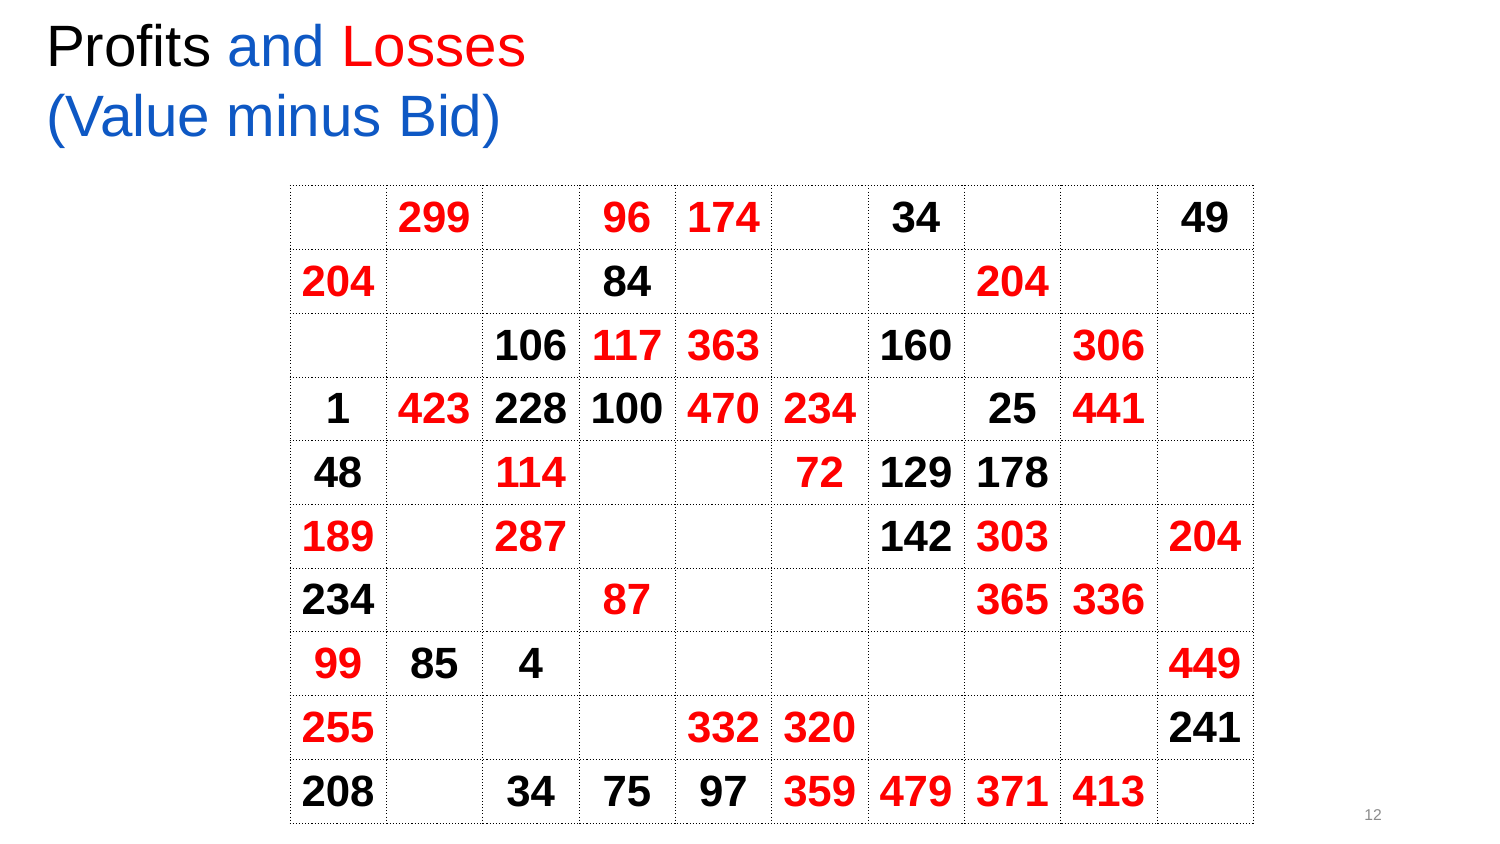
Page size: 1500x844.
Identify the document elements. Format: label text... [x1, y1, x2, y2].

table_cell [290, 313, 386, 377]
table_cell 85 [386, 632, 483, 695]
table_cell 359 [771, 759, 868, 823]
table_cell [1060, 632, 1157, 695]
table_cell [771, 313, 868, 377]
table_cell [483, 695, 579, 759]
table_cell 241 [1157, 695, 1253, 759]
table_cell 97 [675, 759, 771, 823]
table_cell 413 [1060, 759, 1157, 823]
table_cell 25 [964, 377, 1060, 440]
table_cell 4 [483, 632, 579, 695]
table_cell [483, 249, 579, 313]
table_cell 470 [675, 377, 771, 440]
table_header 49 [1157, 186, 1253, 249]
table_cell [771, 249, 868, 313]
table_cell [483, 568, 579, 632]
table_cell 332 [675, 695, 771, 759]
table_cell 204 [1157, 504, 1253, 568]
table_cell 234 [771, 377, 868, 440]
table_cell 87 [579, 568, 675, 632]
table_cell 100 [579, 377, 675, 440]
table_header [1060, 186, 1157, 249]
table_cell 48 [290, 440, 386, 504]
table_cell [386, 504, 483, 568]
table_cell [675, 632, 771, 695]
table_cell [386, 759, 483, 823]
table_cell [1157, 313, 1253, 377]
table_header 299 [386, 186, 483, 249]
table_cell [386, 249, 483, 313]
table_cell 84 [579, 249, 675, 313]
table_cell [1060, 249, 1157, 313]
table_cell [1060, 440, 1157, 504]
table_cell [579, 440, 675, 504]
slide_number 12 [1059, 782, 1397, 828]
table_cell [675, 440, 771, 504]
table_cell [964, 313, 1060, 377]
table_cell 142 [868, 504, 964, 568]
table_cell [579, 504, 675, 568]
table_cell [1157, 568, 1253, 632]
table_cell [868, 568, 964, 632]
table_cell [868, 377, 964, 440]
table_cell 228 [483, 377, 579, 440]
table_cell [1060, 504, 1157, 568]
table_header [483, 186, 579, 249]
table_cell [675, 504, 771, 568]
table_cell [579, 632, 675, 695]
table_cell [1157, 249, 1253, 313]
table_header [771, 186, 868, 249]
table_cell 306 [1060, 313, 1157, 377]
table_cell [868, 632, 964, 695]
table_cell 117 [579, 313, 675, 377]
table_cell [1157, 440, 1253, 504]
table_cell 129 [868, 440, 964, 504]
table_cell 363 [675, 313, 771, 377]
table_cell 34 [483, 759, 579, 823]
table_cell 449 [1157, 632, 1253, 695]
table_header 34 [868, 186, 964, 249]
table_cell 1 [290, 377, 386, 440]
table_header [964, 186, 1060, 249]
table_cell 72 [771, 440, 868, 504]
table_cell 255 [290, 695, 386, 759]
table_cell [675, 249, 771, 313]
table_cell [1157, 759, 1253, 823]
table_cell 99 [290, 632, 386, 695]
table_cell 479 [868, 759, 964, 823]
table_cell 287 [483, 504, 579, 568]
table_cell 320 [771, 695, 868, 759]
table_header 174 [675, 186, 771, 249]
table_cell 365 [964, 568, 1060, 632]
table_cell [1157, 377, 1253, 440]
table_cell [386, 440, 483, 504]
table_cell [386, 313, 483, 377]
table_cell [771, 504, 868, 568]
table_cell [964, 695, 1060, 759]
table_cell 423 [386, 377, 483, 440]
table_cell 75 [579, 759, 675, 823]
table_cell 204 [964, 249, 1060, 313]
table_cell 204 [290, 249, 386, 313]
table_cell [386, 568, 483, 632]
table_cell [386, 695, 483, 759]
table_cell 371 [964, 759, 1060, 823]
table_cell 234 [290, 568, 386, 632]
table_cell 106 [483, 313, 579, 377]
table_cell 114 [483, 440, 579, 504]
table_header 96 [579, 186, 675, 249]
table_cell 208 [290, 759, 386, 823]
table_cell [1060, 695, 1157, 759]
table_cell [964, 632, 1060, 695]
table_cell 441 [1060, 377, 1157, 440]
table_cell [771, 568, 868, 632]
table_cell [771, 632, 868, 695]
table_cell 303 [964, 504, 1060, 568]
table_cell 160 [868, 313, 964, 377]
title Profits and Losses (Value minus Bid) [31, 42, 1149, 115]
table_cell [675, 568, 771, 632]
table_header [290, 186, 386, 249]
table_cell 189 [290, 504, 386, 568]
table_cell [868, 695, 964, 759]
table_cell [579, 695, 675, 759]
table_cell 178 [964, 440, 1060, 504]
table_cell 336 [1060, 568, 1157, 632]
table_cell [868, 249, 964, 313]
